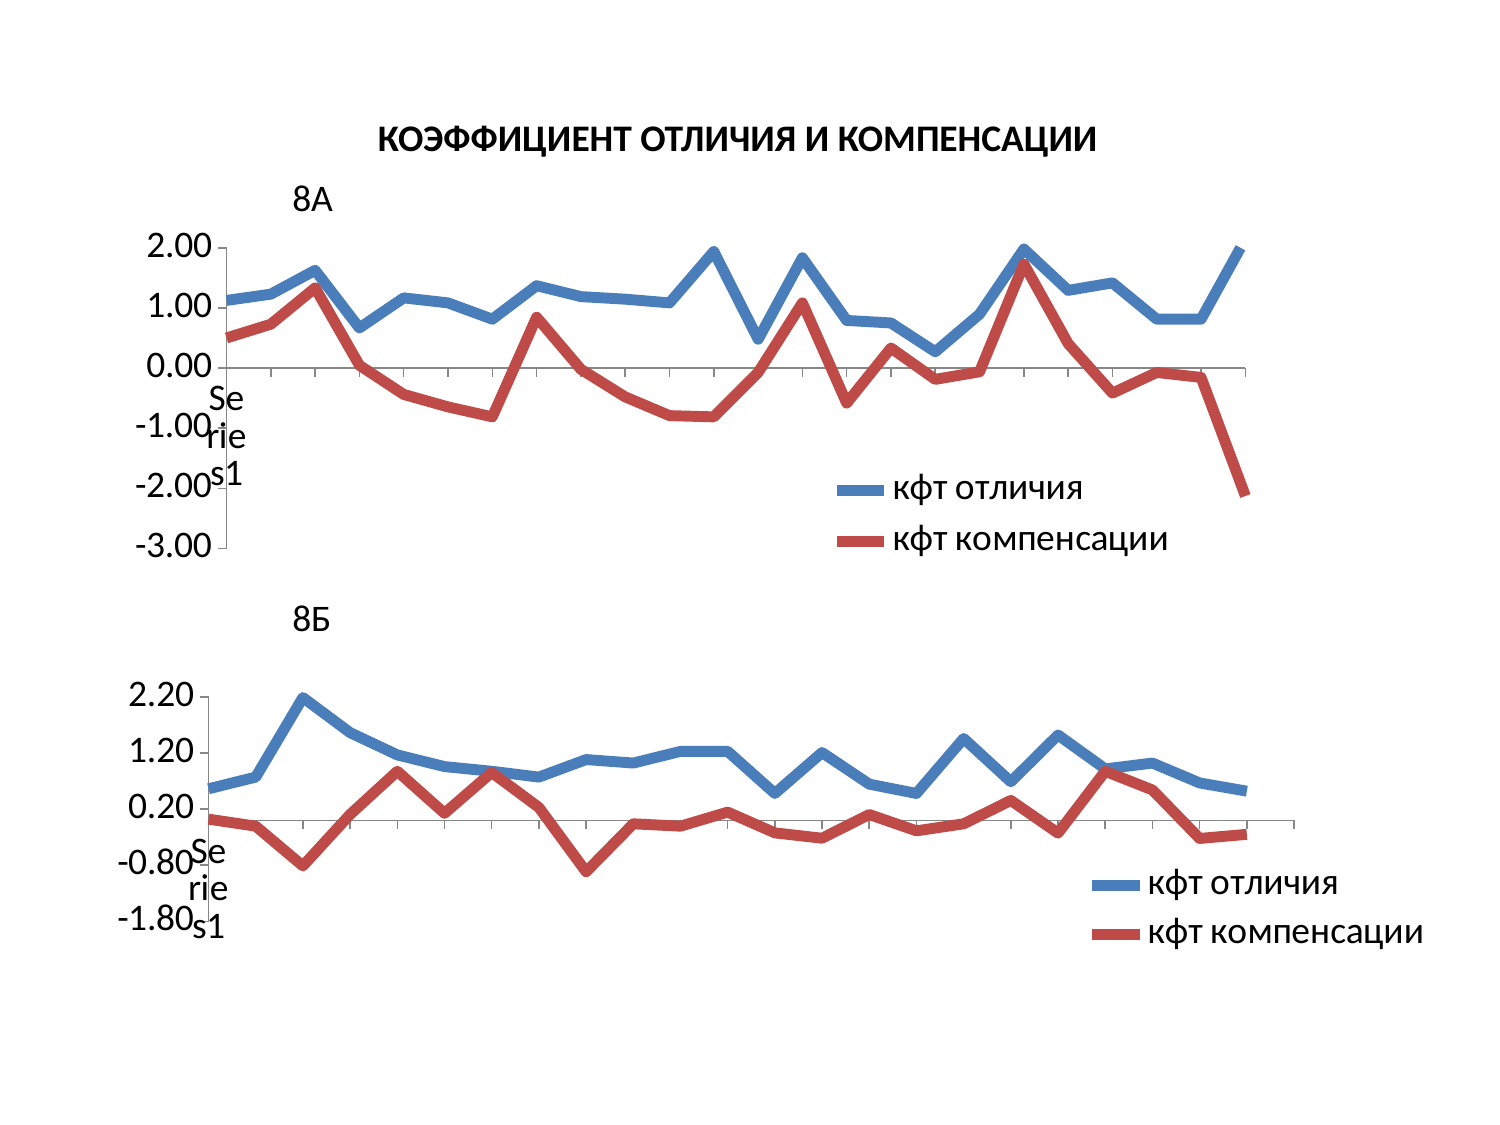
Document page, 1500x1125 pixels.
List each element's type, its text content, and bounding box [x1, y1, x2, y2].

text_box 8А [277, 166, 384, 218]
chart [100, 219, 1424, 577]
chart [88, 633, 1448, 965]
text_box КОЭФФИЦИЕНТ ОТЛИЧИЯ И КОМПЕНСАЦИИ [242, 106, 1235, 212]
text_box 8Б [277, 586, 384, 631]
